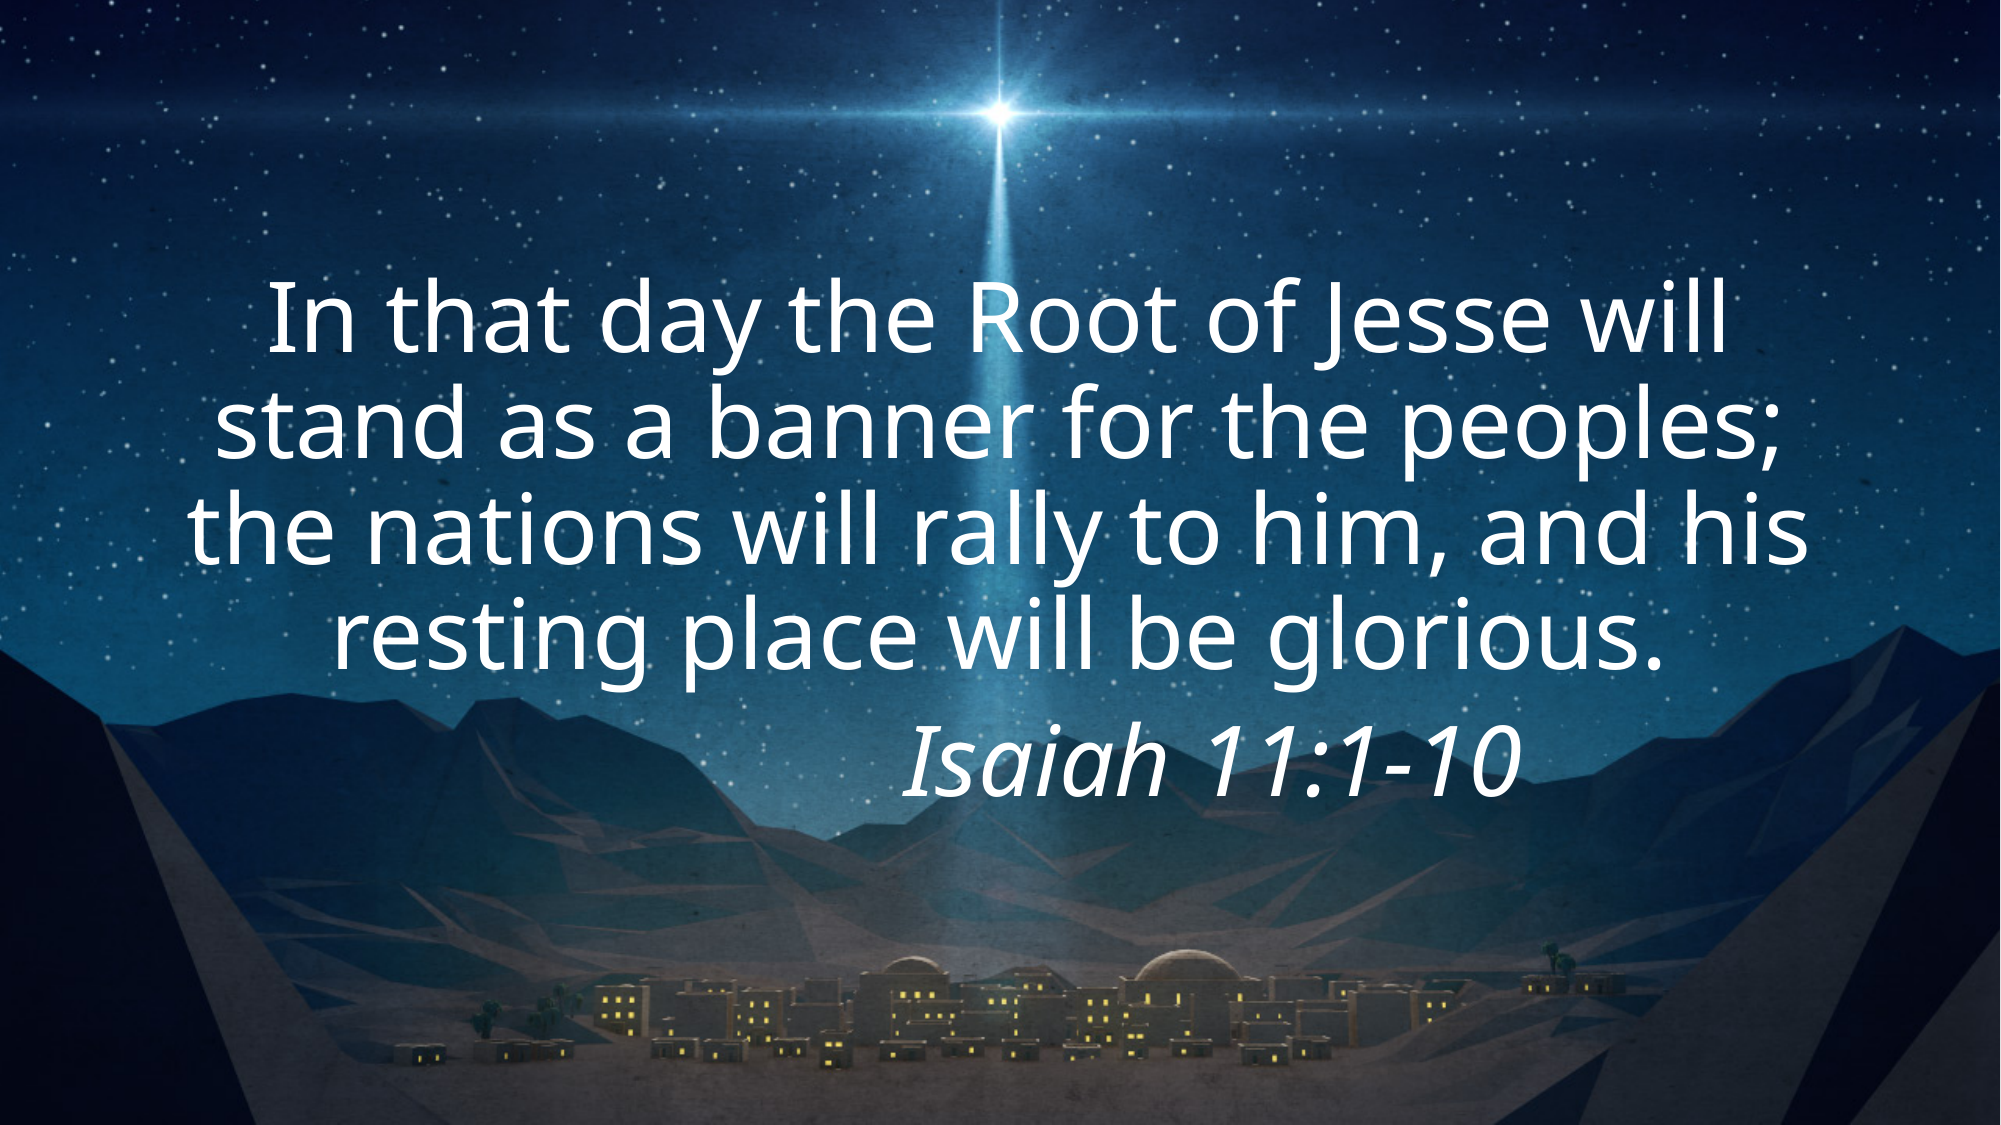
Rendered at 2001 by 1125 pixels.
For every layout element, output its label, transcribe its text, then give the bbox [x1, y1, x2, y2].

picture [0, 0, 2001, 1125]
list In that day the Root of Jesse will stand as a banner for the peoples; the nations will rally to him, and his resting place will be glorious. Isaiah 11:1-10 [137, 260, 1863, 924]
